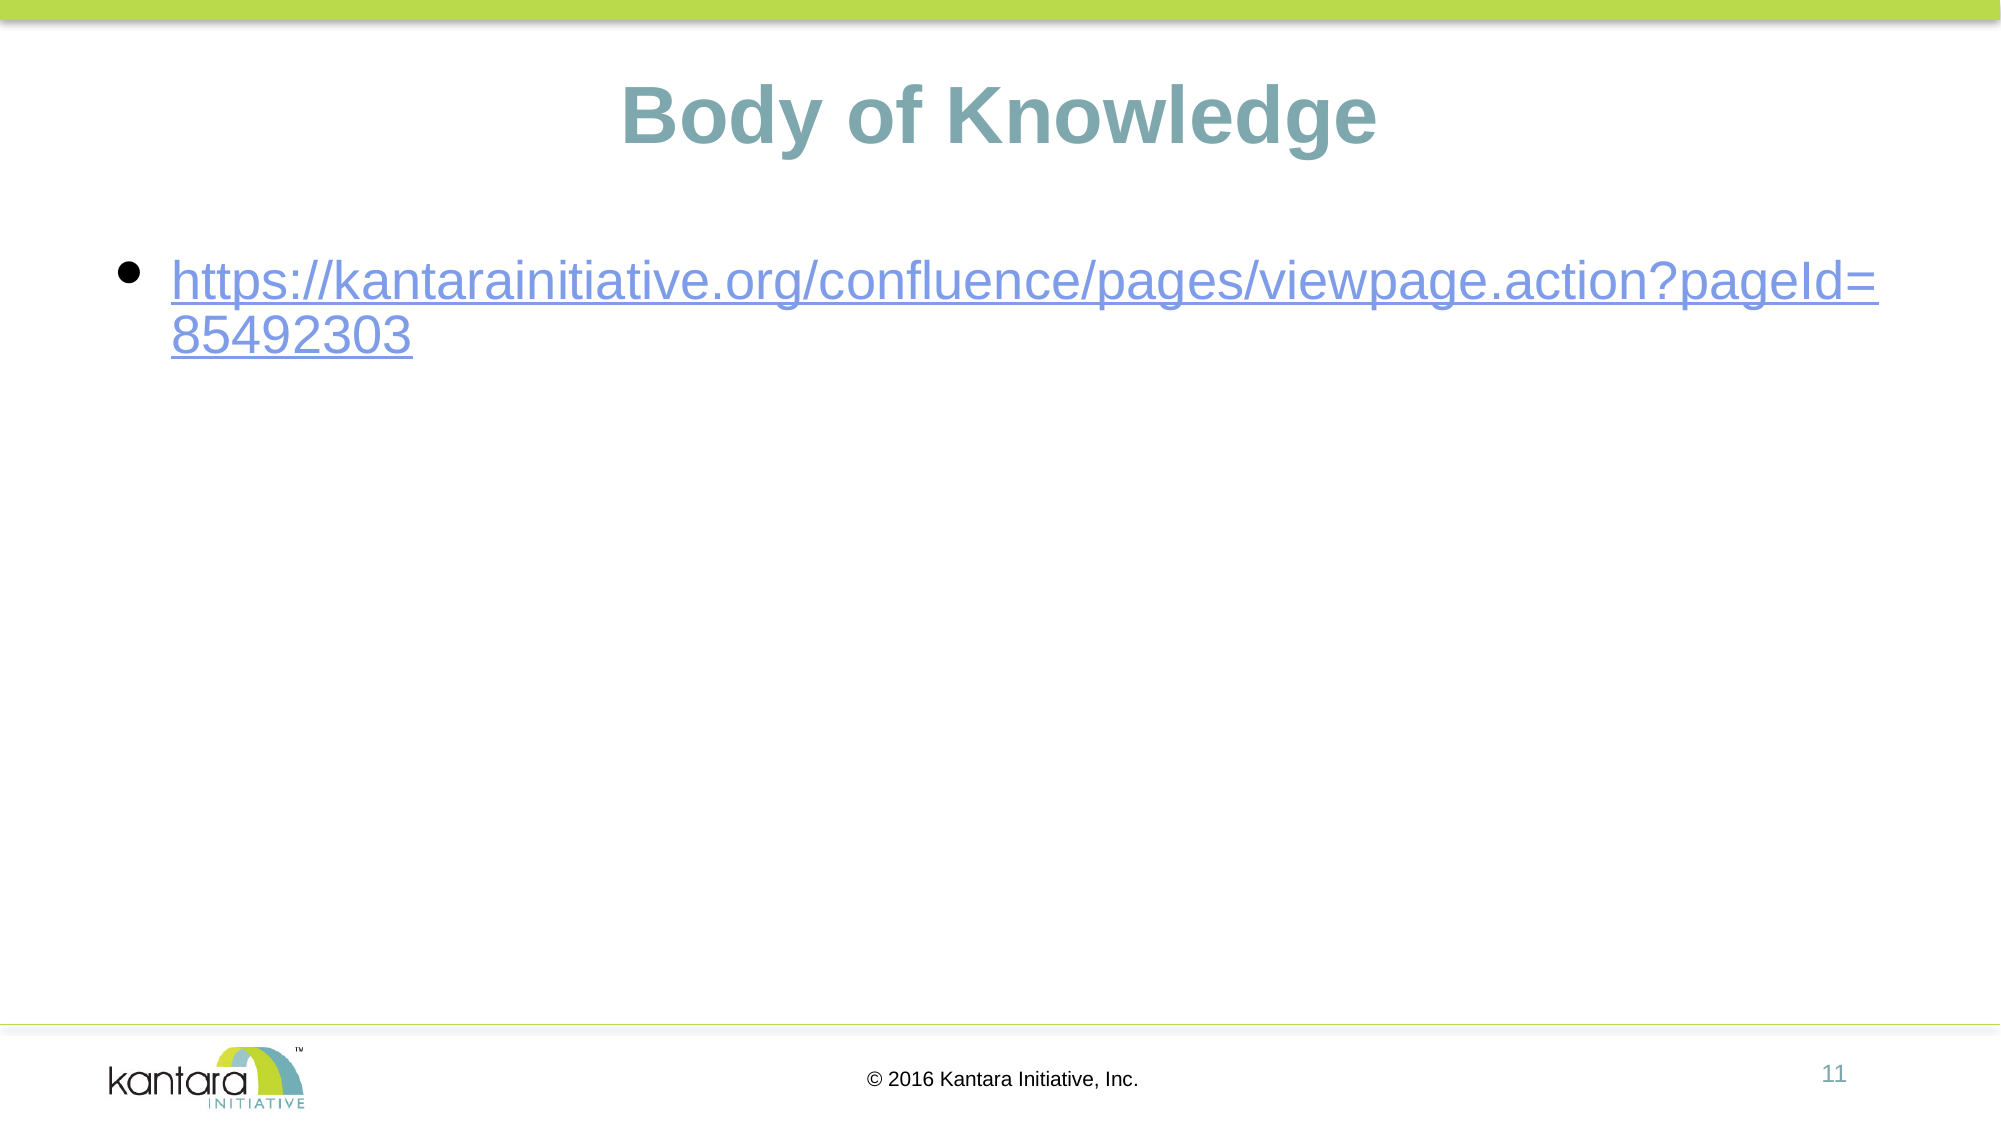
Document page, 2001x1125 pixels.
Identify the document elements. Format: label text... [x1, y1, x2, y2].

picture [99, 1037, 313, 1120]
slide_number 11 [1412, 1042, 1863, 1103]
list https://kantarainitiative.org/confluence/pages/viewpage.action?pageId=85492303 [99, 237, 1900, 1000]
title Body of Knowledge [99, 24, 1900, 199]
